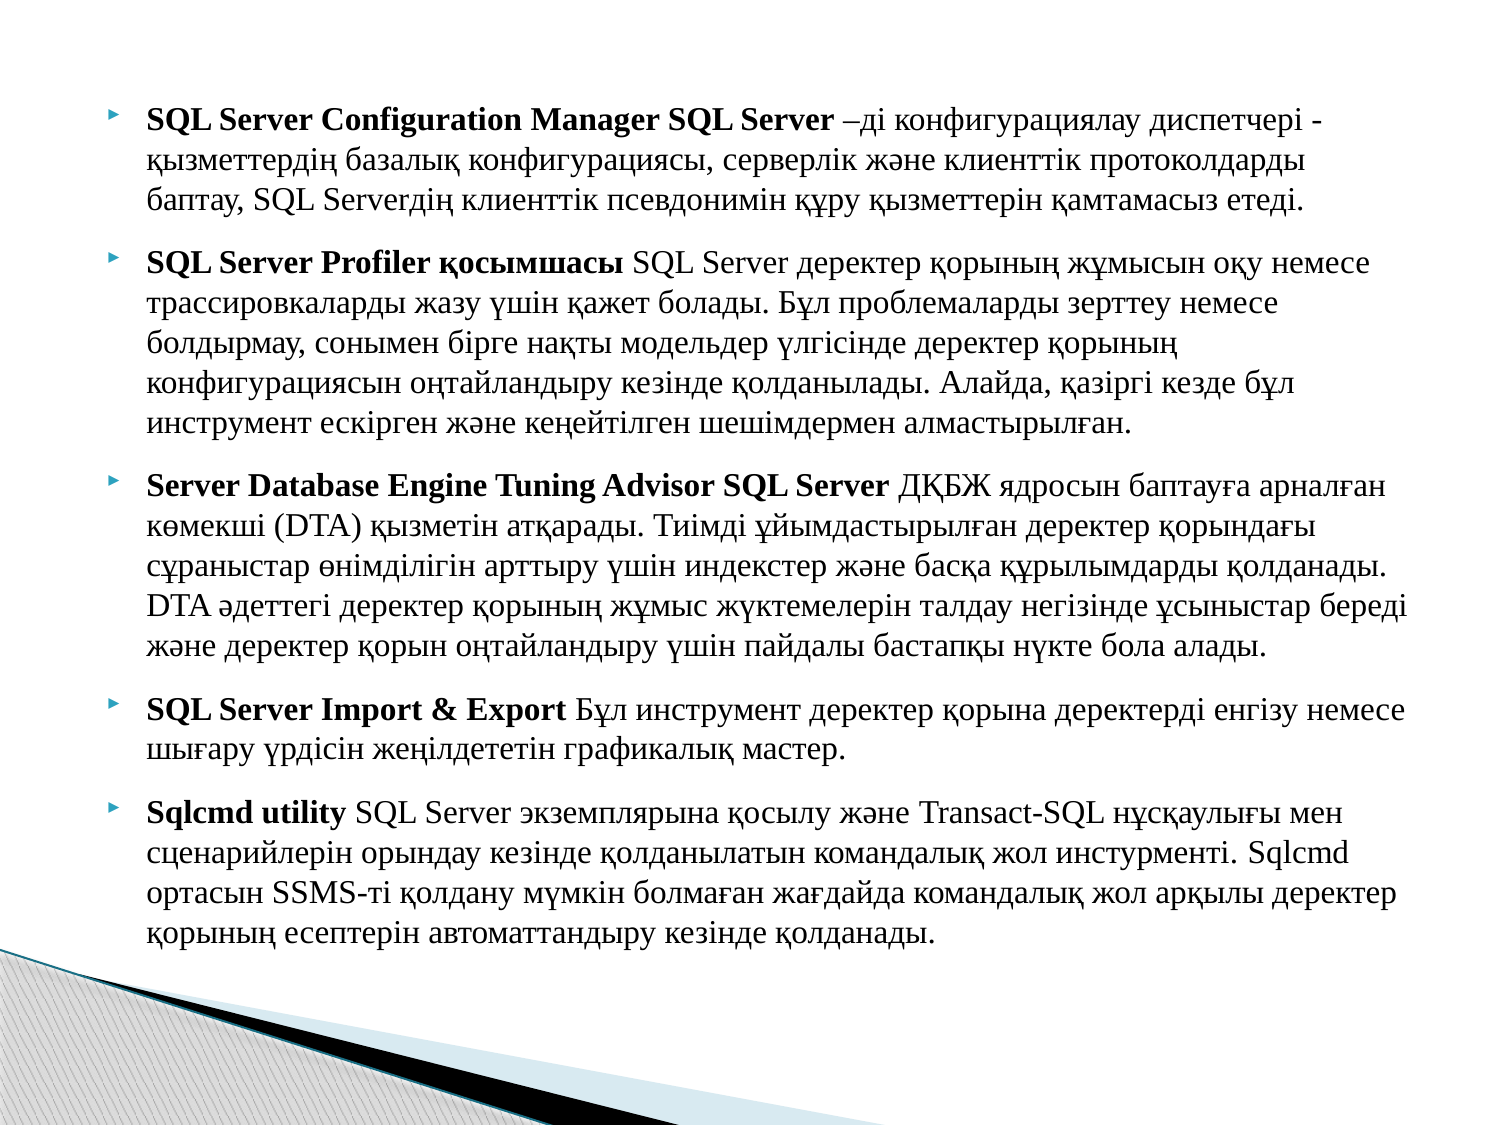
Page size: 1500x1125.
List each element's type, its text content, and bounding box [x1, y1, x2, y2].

list SQL Server Configuration Manager SQL Server –ді конфигурациялау диспетчері - қызметтердің базалық конфигурациясы, серверлік және клиенттік протоколдарды баптау, SQL Serverдің клиенттік псевдонимін құру қызметтерін қамтамасыз етеді. SQL Server Profiler қосымшасы SQL Server деректер қорының жұмысын оқу немесе трассировкаларды жазу үшін қажет болады. Бұл проблемаларды зерттеу немесе болдырмау, сонымен бірге нақты модельдер үлгісінде деректер қорының конфигурациясын оңтайландыру кезінде қолданылады. Алайда, қазіргі кезде бұл инструмент ескірген және кеңейтілген шешімдермен алмастырылған. Server Database Engine Tuning Advisor SQL Server ДҚБЖ ядросын баптауға арналған көмекші (DTA) қызметін атқарады. Тиімді ұйымдастырылған деректер қорындағы сұраныстар өнімділігін арттыру үшін индекстер және басқа құрылымдарды қолданады. DTA әдеттегі деректер қорының жұмыс жүктемелерін талдау негізінде ұсыныстар береді және деректер қорын оңтайландыру үшін пайдалы бастапқы нүкте бола алады. SQL Server Import & Export Бұл инструмент деректер қорына деректерді енгізу немесе шығару үрдісін жеңілдететін графикалық мастер. Sqlcmd utility SQL Server экземплярына қосылу және Transact-SQL нұсқаулығы мен сценарийлерін орындау кезінде қолданылатын командалық жол инстурменті. Sqlcmd ортасын SSMS-ті қолдану мүмкін болмаған жағдайда командалық жол арқылы деректер қорының есептерін автоматтандыру кезінде қолданады. [75, 90, 1425, 986]
